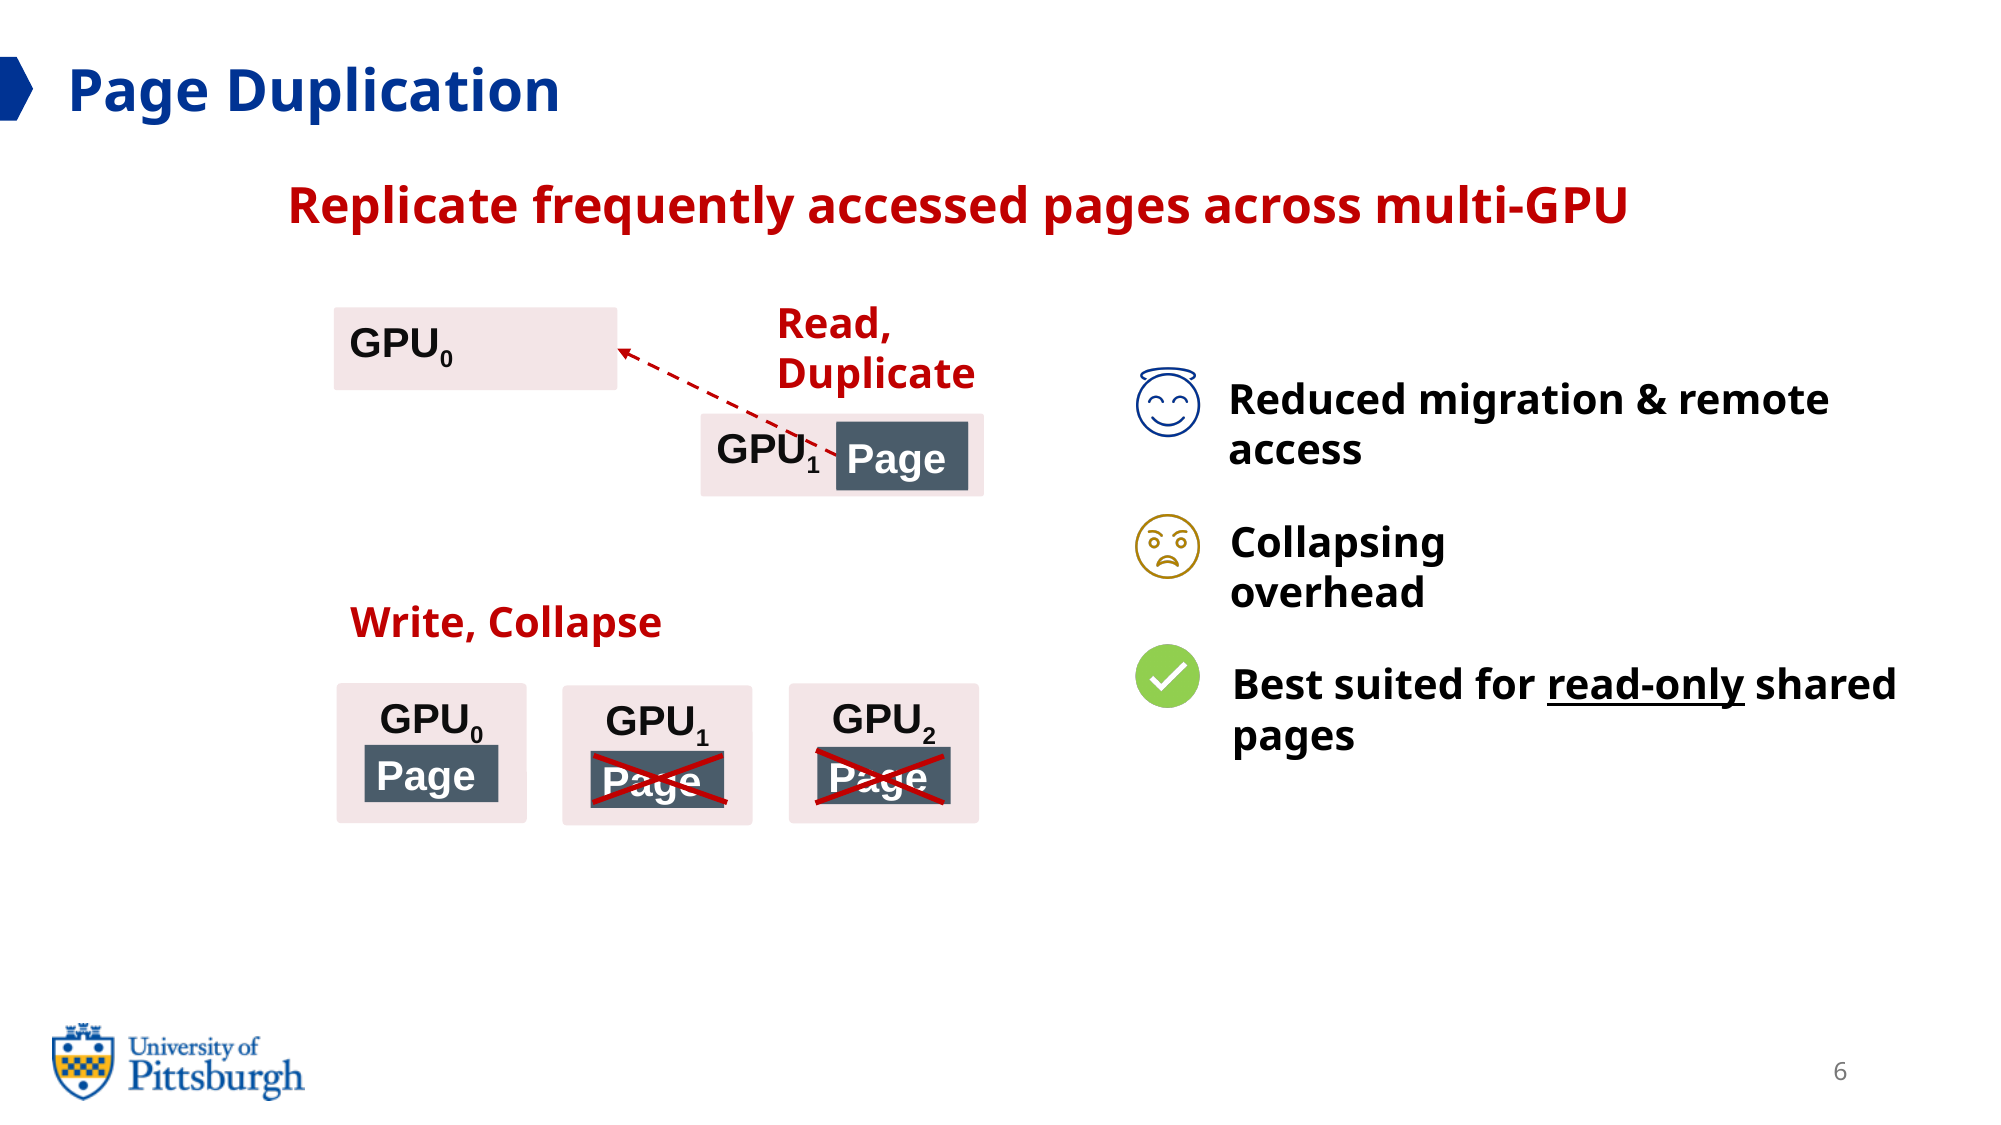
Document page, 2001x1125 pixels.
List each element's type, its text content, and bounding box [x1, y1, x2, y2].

text_box GPU0 [334, 681, 529, 825]
picture [51, 1022, 305, 1102]
text_box GPU2 [787, 681, 981, 825]
text_box GPU1 [560, 683, 755, 827]
text_box Page [816, 745, 952, 806]
text_box Page [835, 422, 970, 492]
text_box Page Duplication [52, 45, 1937, 131]
text_box Page [589, 749, 726, 810]
text_box GPU0 [332, 305, 619, 392]
text_box Write, Collapse [335, 588, 875, 654]
text_box [0, 56, 34, 121]
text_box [1127, 505, 1638, 586]
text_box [592, 754, 728, 803]
text_box Read, Duplicate [761, 289, 1067, 404]
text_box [1127, 365, 1965, 446]
text_box Page [363, 743, 500, 804]
text_box GPU1 [699, 412, 986, 498]
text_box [616, 348, 837, 456]
text_box Replicate frequently accessed pages across multi-GPU [178, 165, 1741, 241]
slide_number 6 [1412, 1042, 1863, 1103]
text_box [815, 749, 945, 804]
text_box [1127, 635, 1971, 717]
